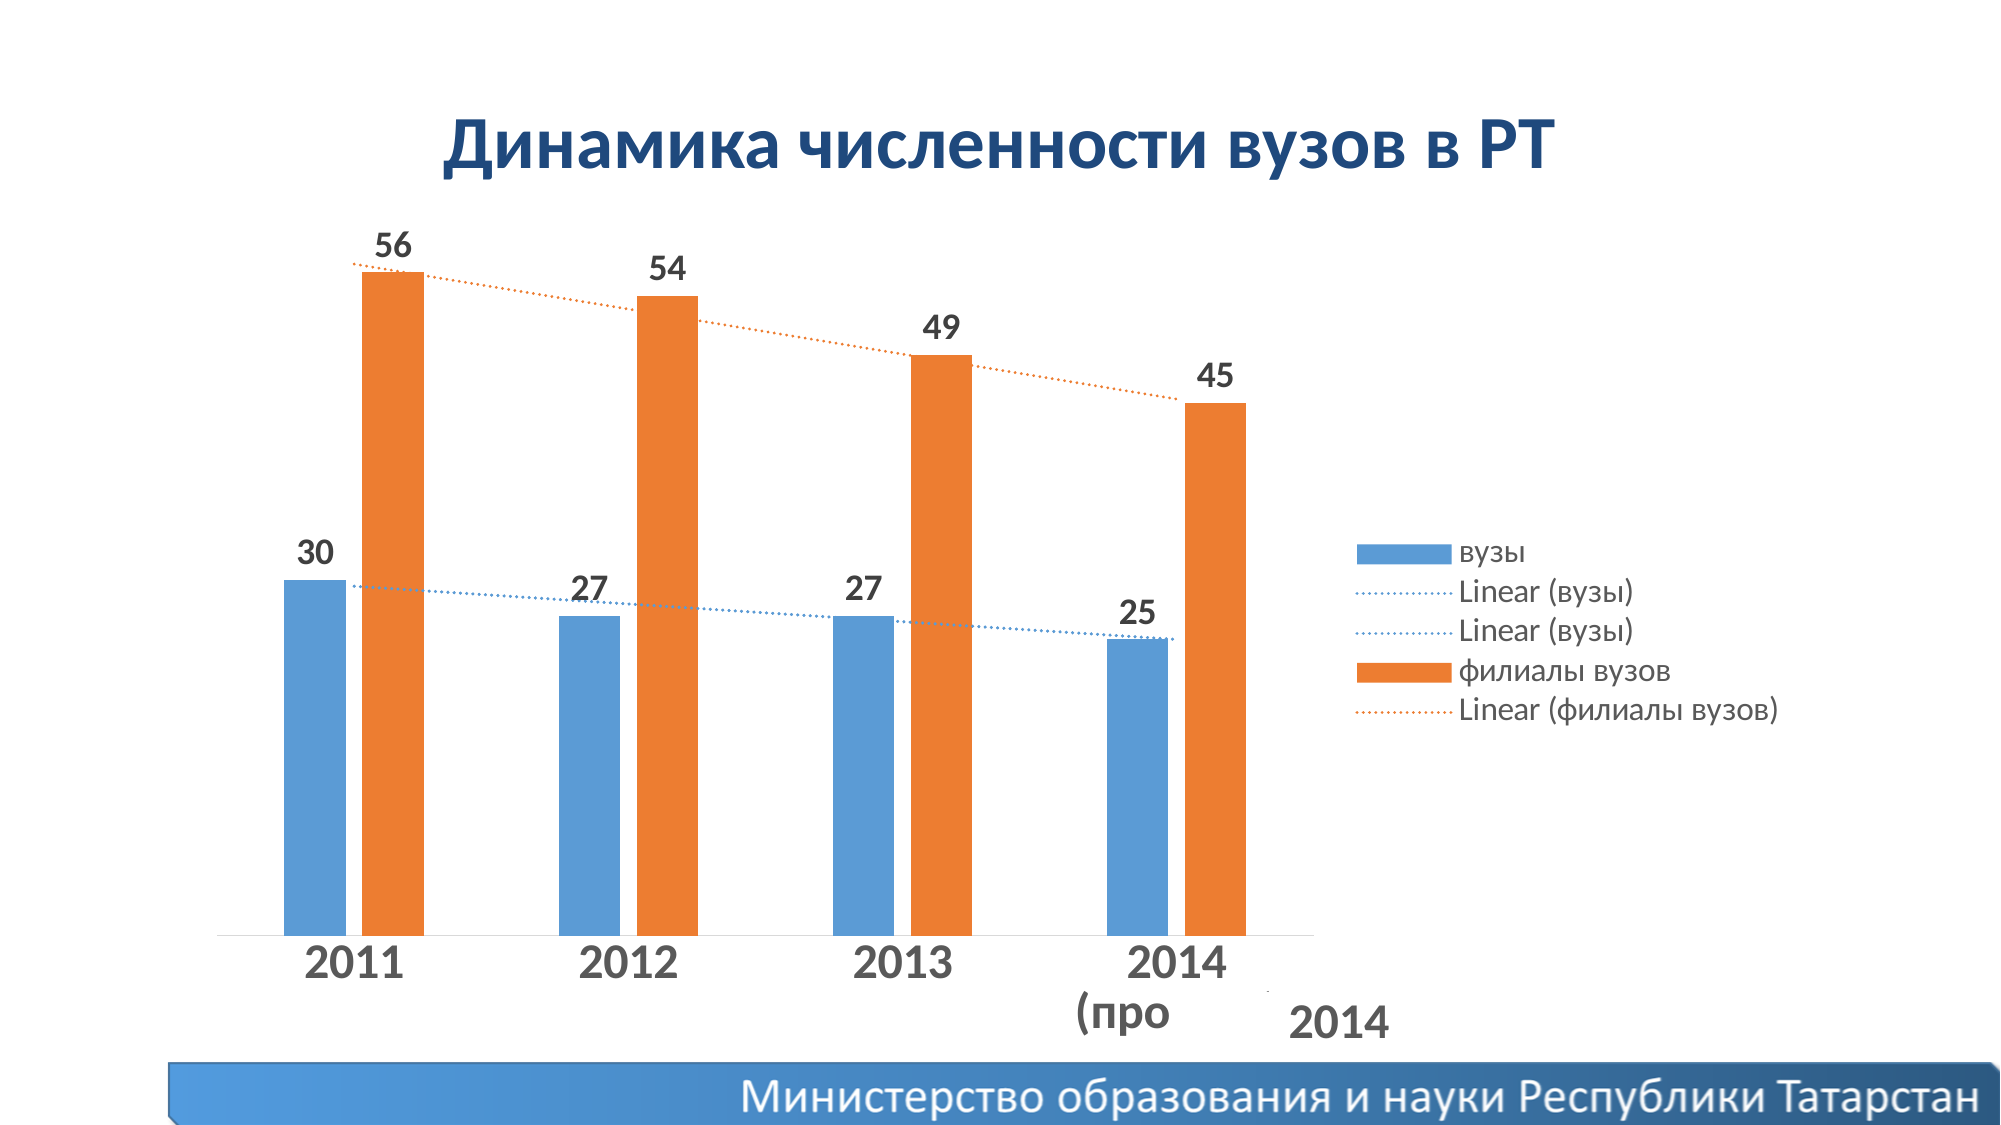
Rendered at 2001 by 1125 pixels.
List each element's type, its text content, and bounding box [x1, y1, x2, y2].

chart [184, 207, 1803, 1044]
title Динамика численности вузов в РТ [99, 45, 1900, 233]
picture [164, 1044, 2000, 1125]
